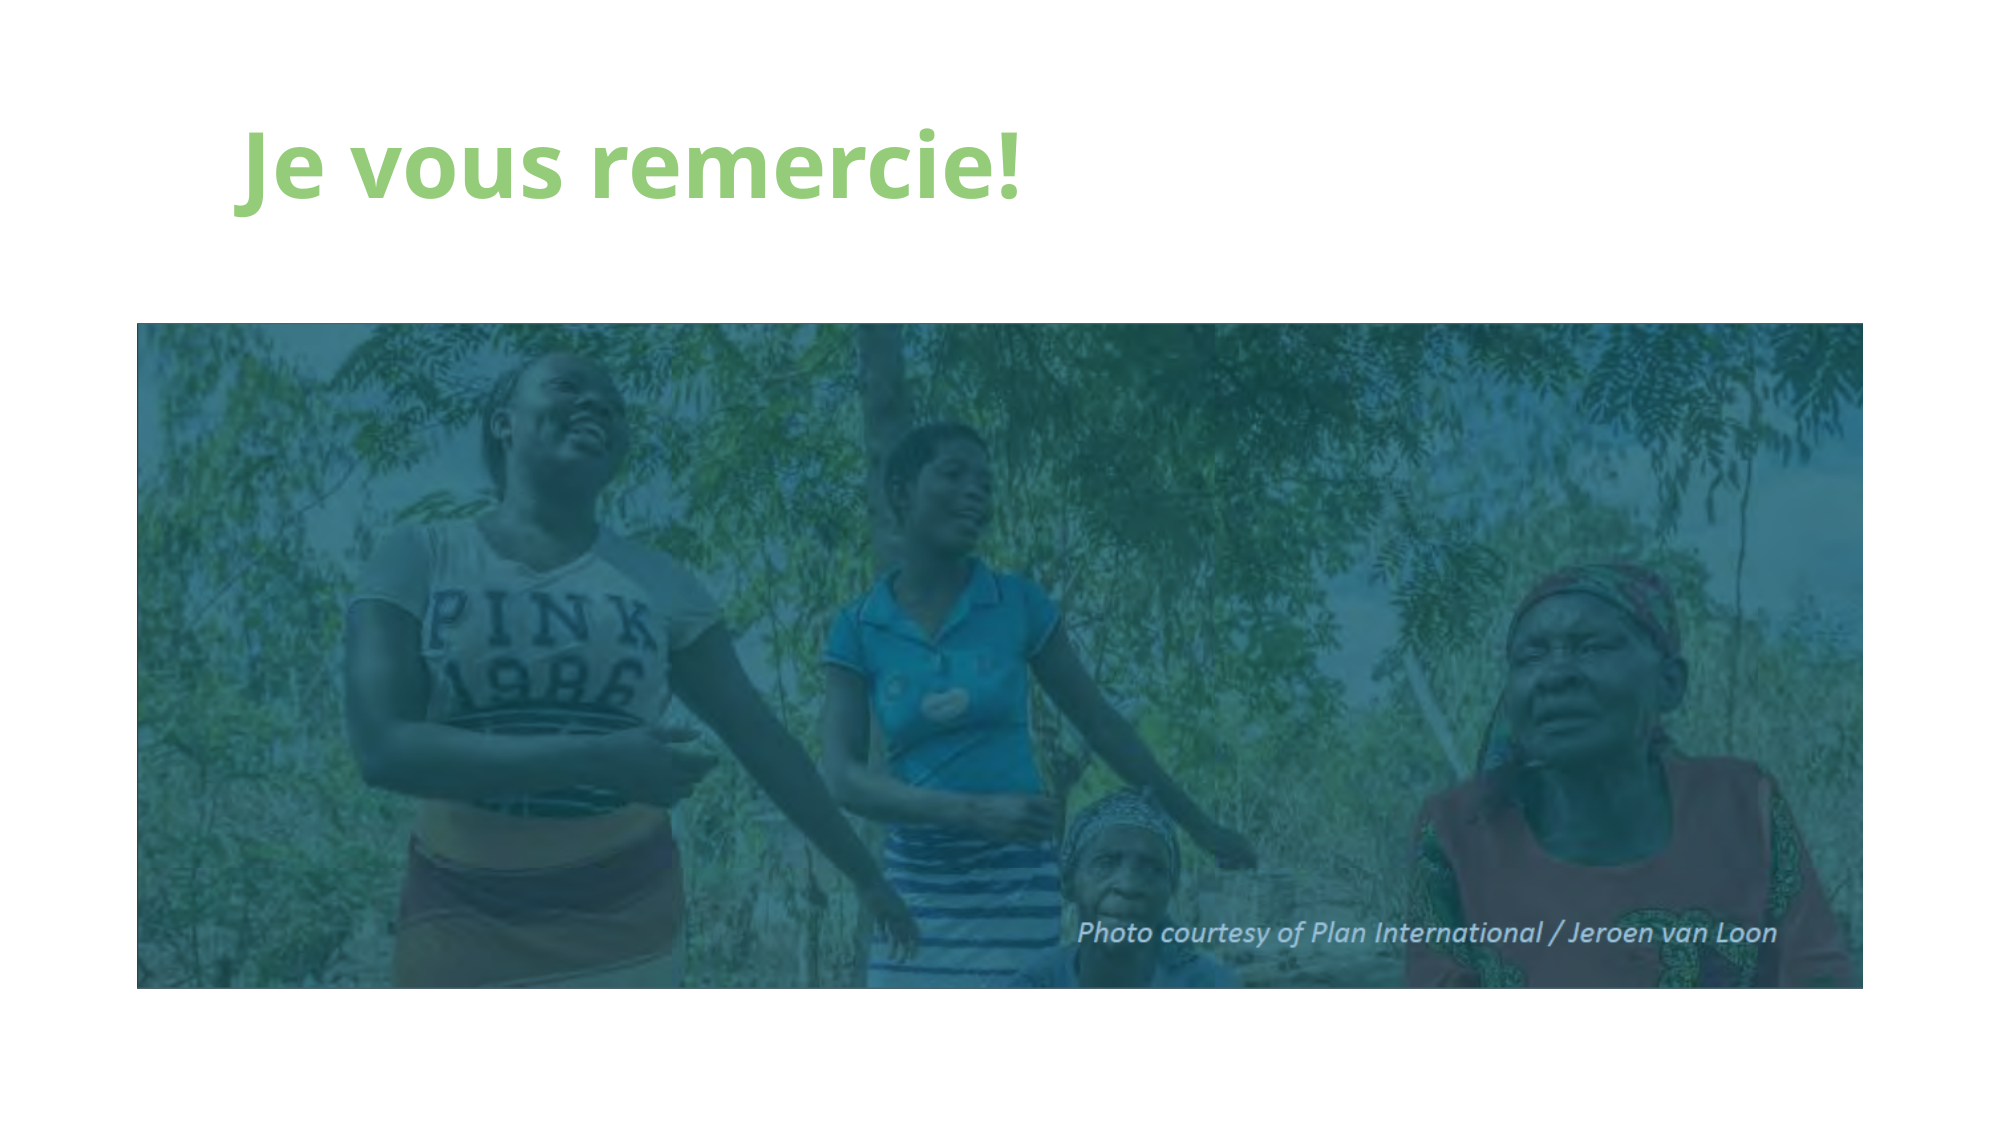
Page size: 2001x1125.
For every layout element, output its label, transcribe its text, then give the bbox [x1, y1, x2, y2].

title Je vous remercie! [226, 59, 1952, 278]
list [137, 323, 1863, 989]
